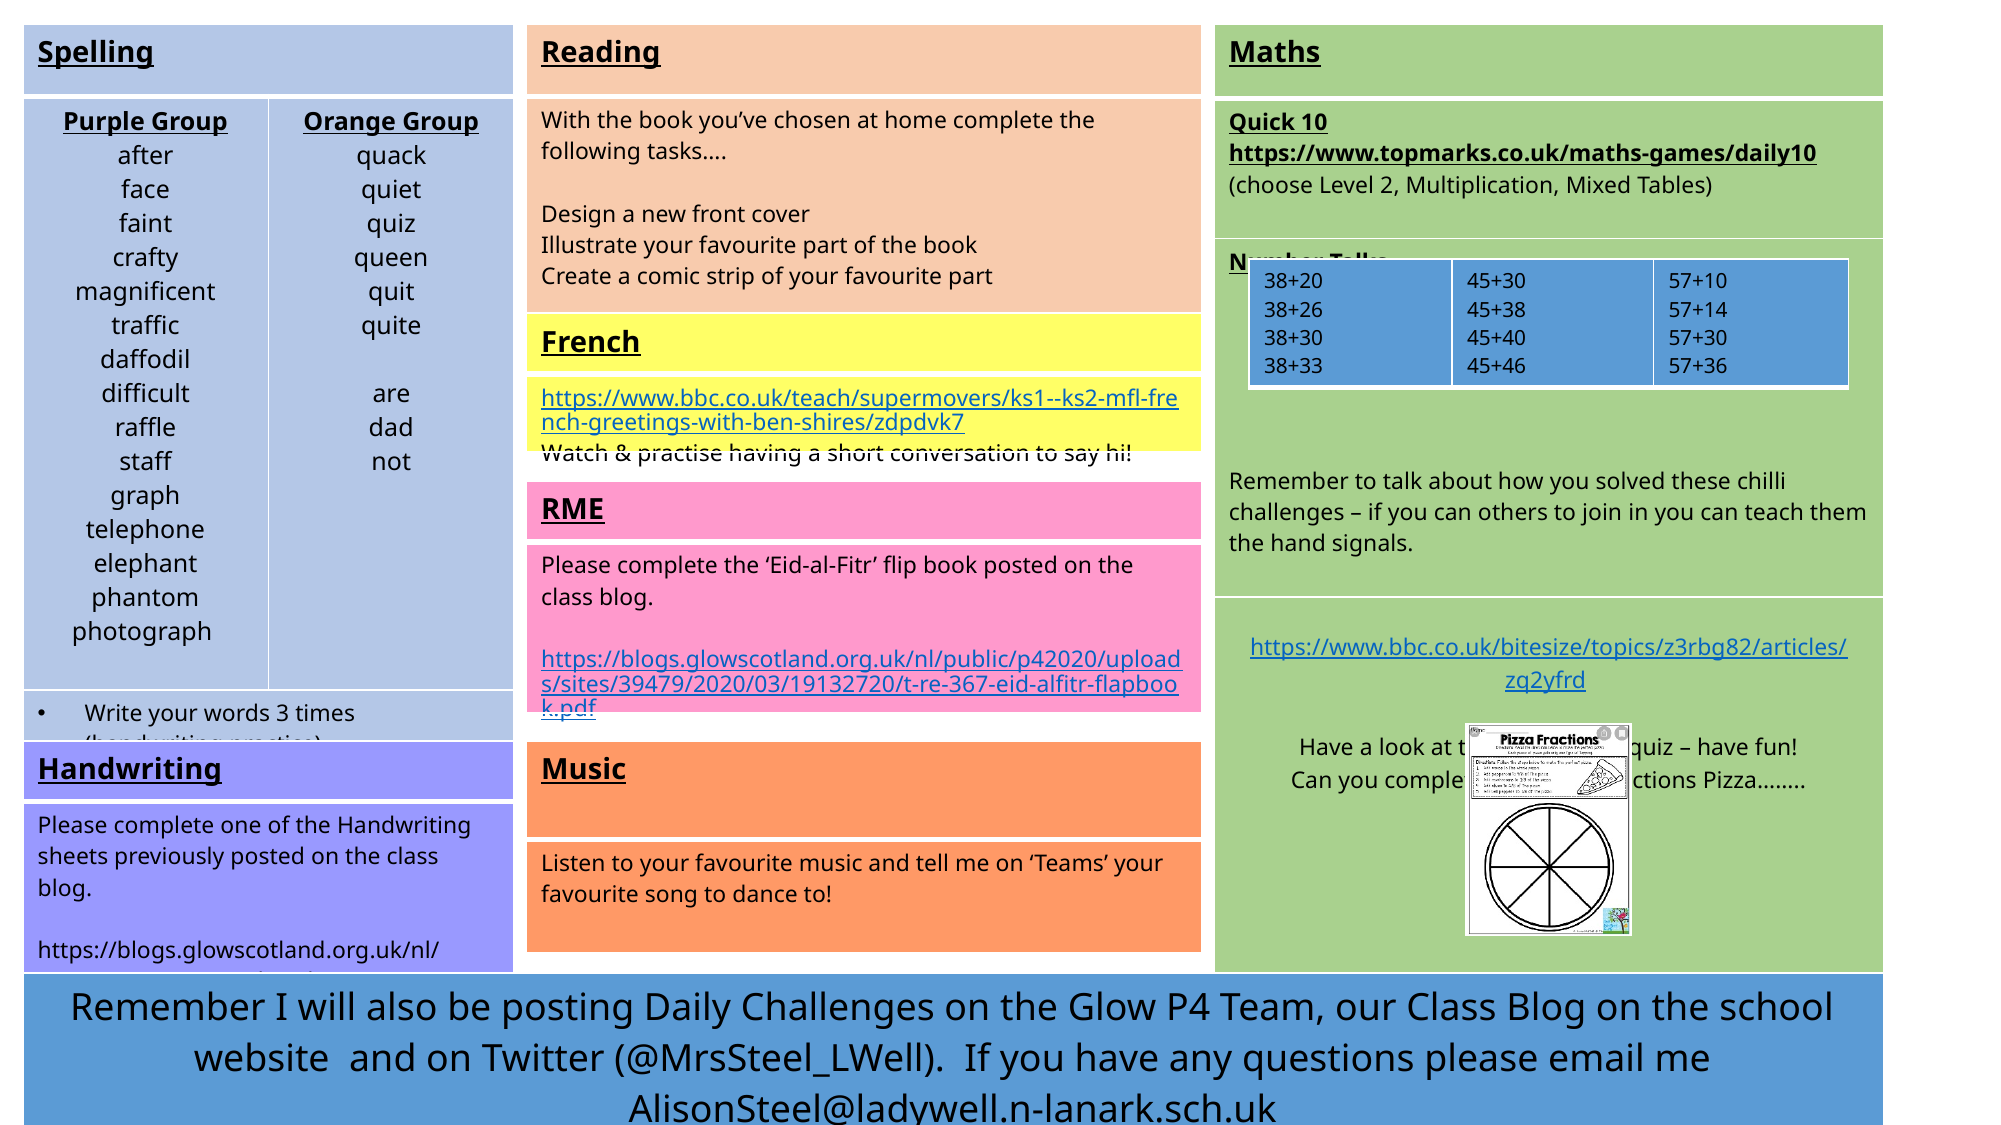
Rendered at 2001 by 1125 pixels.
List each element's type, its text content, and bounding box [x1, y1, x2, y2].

table_header French [527, 314, 1201, 371]
table_cell Please complete one of the Handwriting sheets previously posted on the class blog. https://blogs.glowscotland.org.uk/nl/p42020/2020/03/19/handwriting/ [24, 804, 513, 972]
table_cell https://www.bbc.co.uk/bitesize/topics/z3rbg82/articles/zq2yfrd Have a look at the short clip & quiz – have fun! Can you complete your own Fractions Pizza…….. [1215, 598, 1883, 972]
table_cell Orange Group quack quiet quiz queen quit quite are dad not [269, 99, 513, 689]
table_header 45+30 45+38 45+40 45+46 [1453, 260, 1653, 385]
table_cell Number Talks Remember to talk about how you solved these chilli challenges – if you can others to join in you can teach them the hand signals. [1215, 239, 1883, 596]
table_header 38+20 38+26 38+30 38+33 [1250, 260, 1451, 385]
table_cell Please complete the ‘Eid-al-Fitr’ flip book posted on the class blog. https://blogs.glowscotland.org.uk/nl/public/p42020/uploads/sites/39479/2020/03/19132720/t-re-367-eid-alfitr-flapbook.pdf [527, 545, 1201, 712]
table_cell Purple Group after face faint crafty magnificent traffic daffodil difficult raffle staff graph telephone elephant phantom photograph [24, 99, 268, 689]
table_cell With the book you’ve chosen at home complete the following tasks…. Design a new front cover Illustrate your favourite part of the book Create a comic strip of your favourite part [527, 99, 1201, 312]
table_header Spelling [24, 25, 513, 94]
table_header Music [527, 742, 1201, 837]
table_header Handwriting [24, 742, 513, 799]
table_header 57+10 57+14 57+30 57+36 [1654, 260, 1848, 385]
table_cell Write your words 3 times (handwriting practice) Partner spell Jumbled spell [24, 691, 513, 740]
picture [1465, 723, 1632, 936]
table_header Reading [527, 25, 1201, 94]
table_cell Listen to your favourite music and tell me on ‘Teams’ your favourite song to dance to! [527, 842, 1201, 952]
table_cell Quick 10 https://www.topmarks.co.uk/maths-games/daily10 (choose Level 2, Multiplication, Mixed Tables) [1215, 101, 1883, 238]
table_cell https://www.bbc.co.uk/teach/supermovers/ks1--ks2-mfl-french-greetings-with-ben-shires/zdpdvk7 Watch & practise having a short conversation to say hi! [527, 377, 1201, 451]
table_header RME [527, 482, 1201, 539]
table_header Remember I will also be posting Daily Challenges on the Glow P4 Team, our Class Blog on the school website and on Twitter (@MrsSteel_LWell). If you have any questions please email me AlisonSteel@ladywell.n-lanark.sch.uk [24, 974, 1883, 1125]
table_header Maths [1215, 25, 1883, 96]
